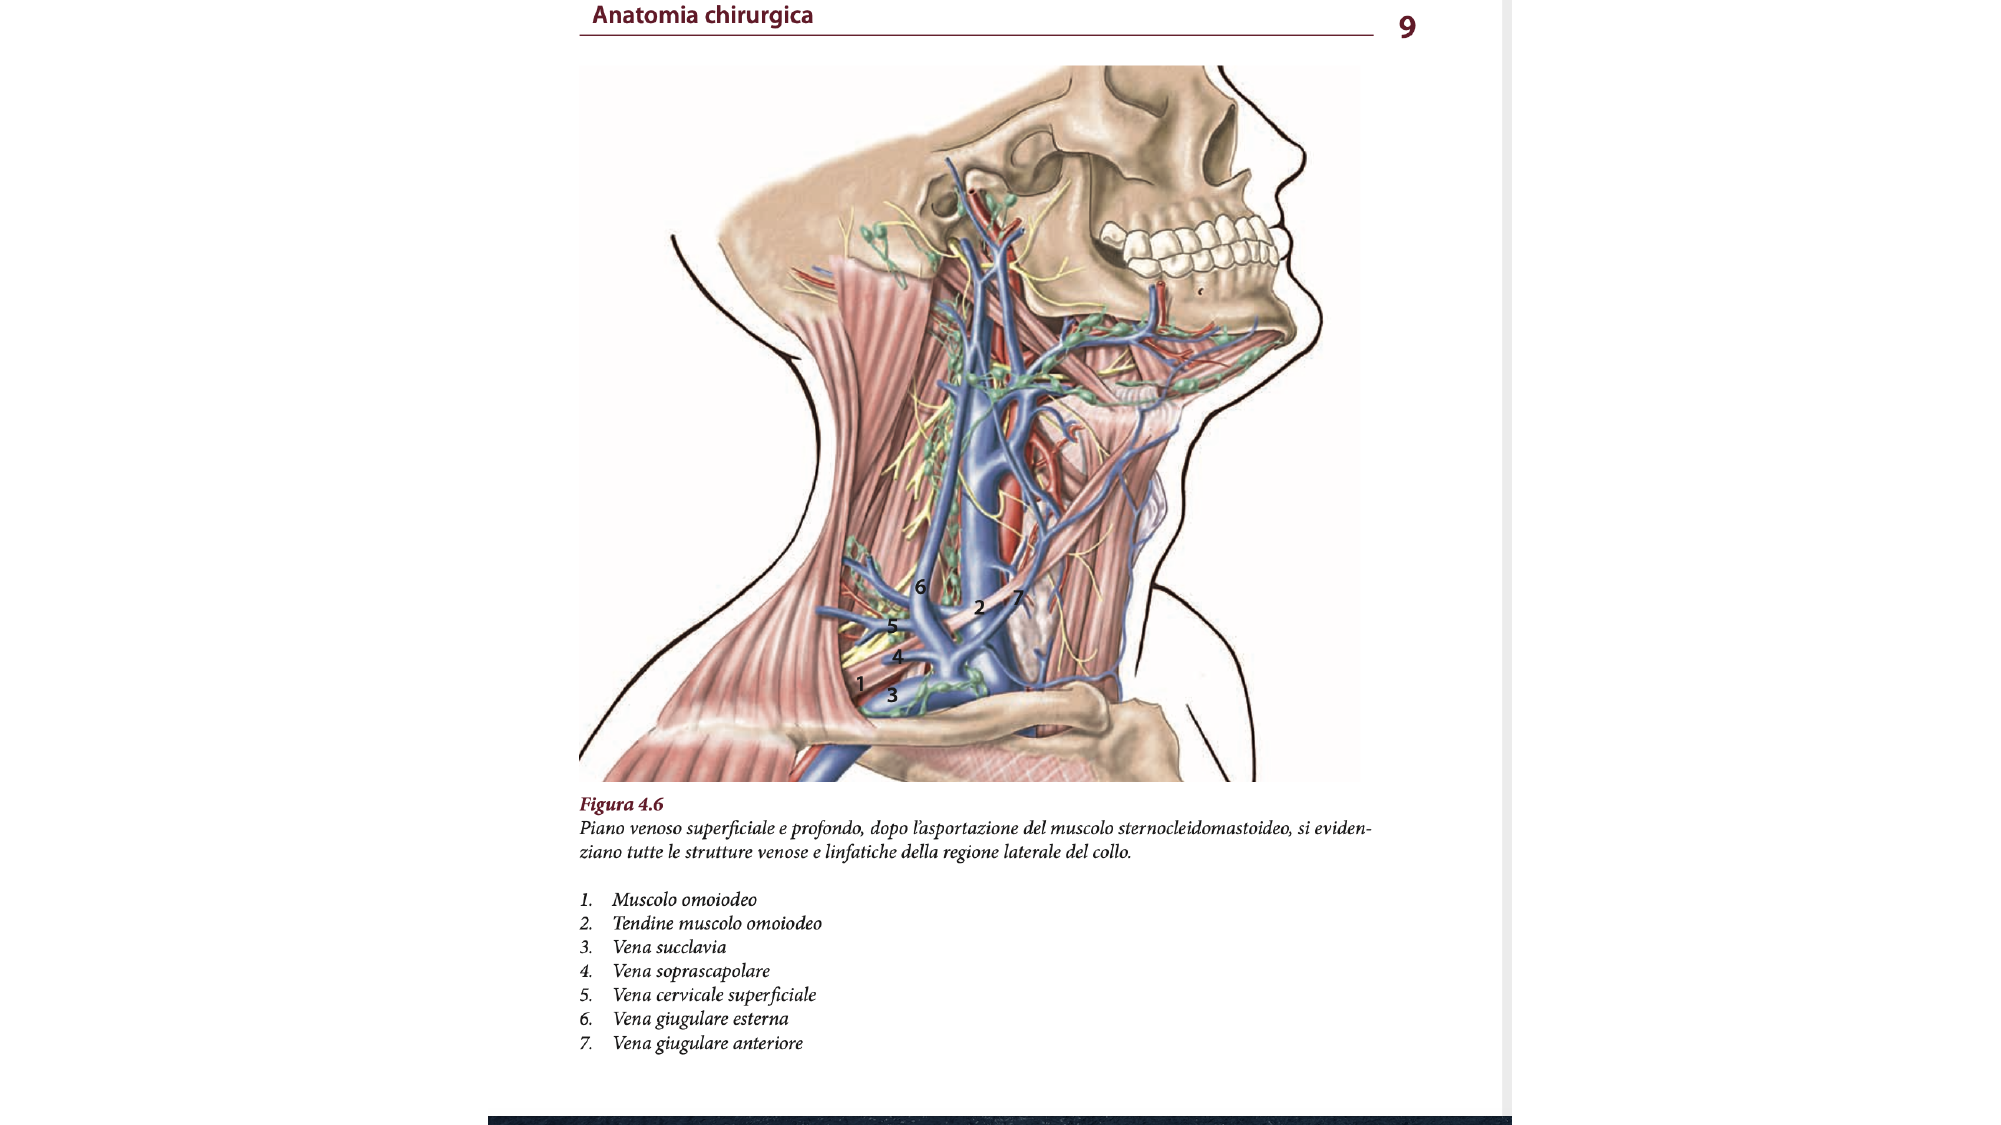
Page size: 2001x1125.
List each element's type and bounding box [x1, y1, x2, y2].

picture [488, 0, 1512, 1125]
